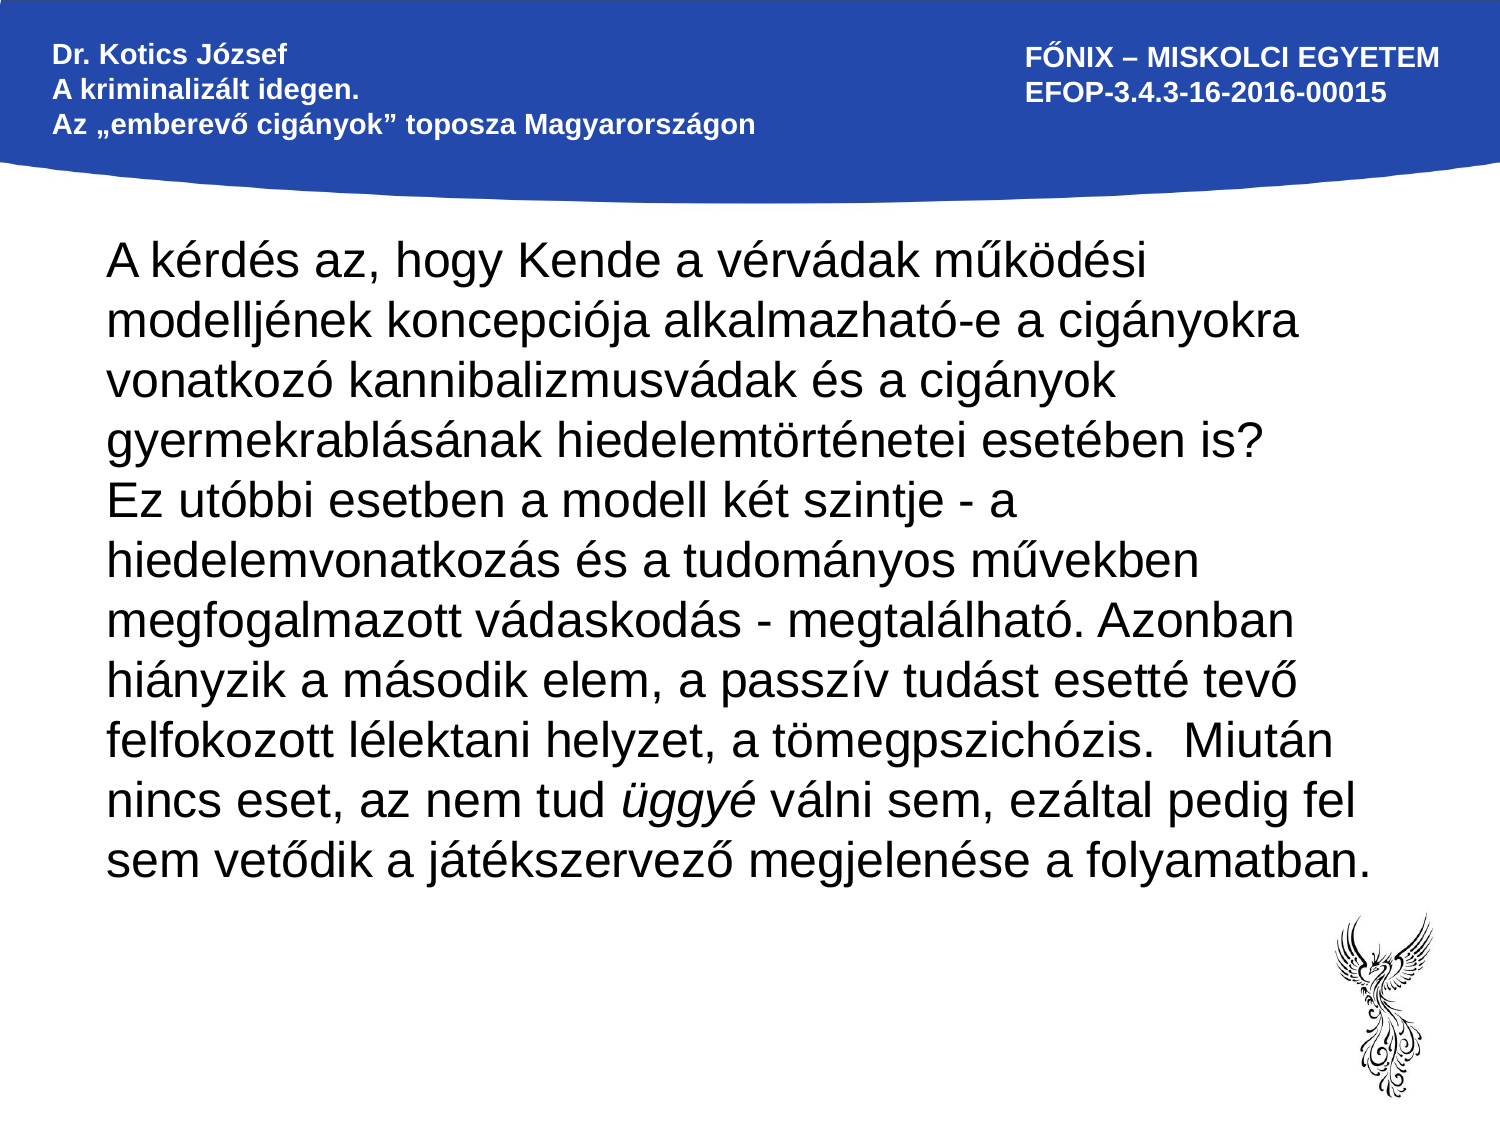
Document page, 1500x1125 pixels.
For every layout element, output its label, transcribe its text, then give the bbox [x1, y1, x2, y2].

text_box Dr. Kotics József A kriminalizált idegen. Az „emberevő cigányok” toposza Magyarországon [37, 27, 772, 238]
list A kérdés az, hogy Kende a vérvádak működési modelljének koncepciója alkalmazható-e a cigányokra vonatkozó kannibalizmusvádak és a cigányok gyermekrablásának hiedelemtörténetei esetében is? Ez utóbbi esetben a modell két szintje - a hiedelemvonatkozás és a tudományos művekben megfogalmazott vádaskodás - megtalálható. Azonban hiányzik a második elem, a passzív tudást esetté tevő felfokozott lélektani helyzet, a tömegpszichózis. Miután nincs eset, az nem tud üggyé válni sem, ezáltal pedig fel sem vetődik a játékszervező megjelenése a folyamatban. [88, 219, 1424, 882]
picture [0, 0, 1500, 1125]
text_box Főnix – Miskolci egyetem EFOP-3.4.3-16-2016-00015 [1009, 30, 1500, 160]
